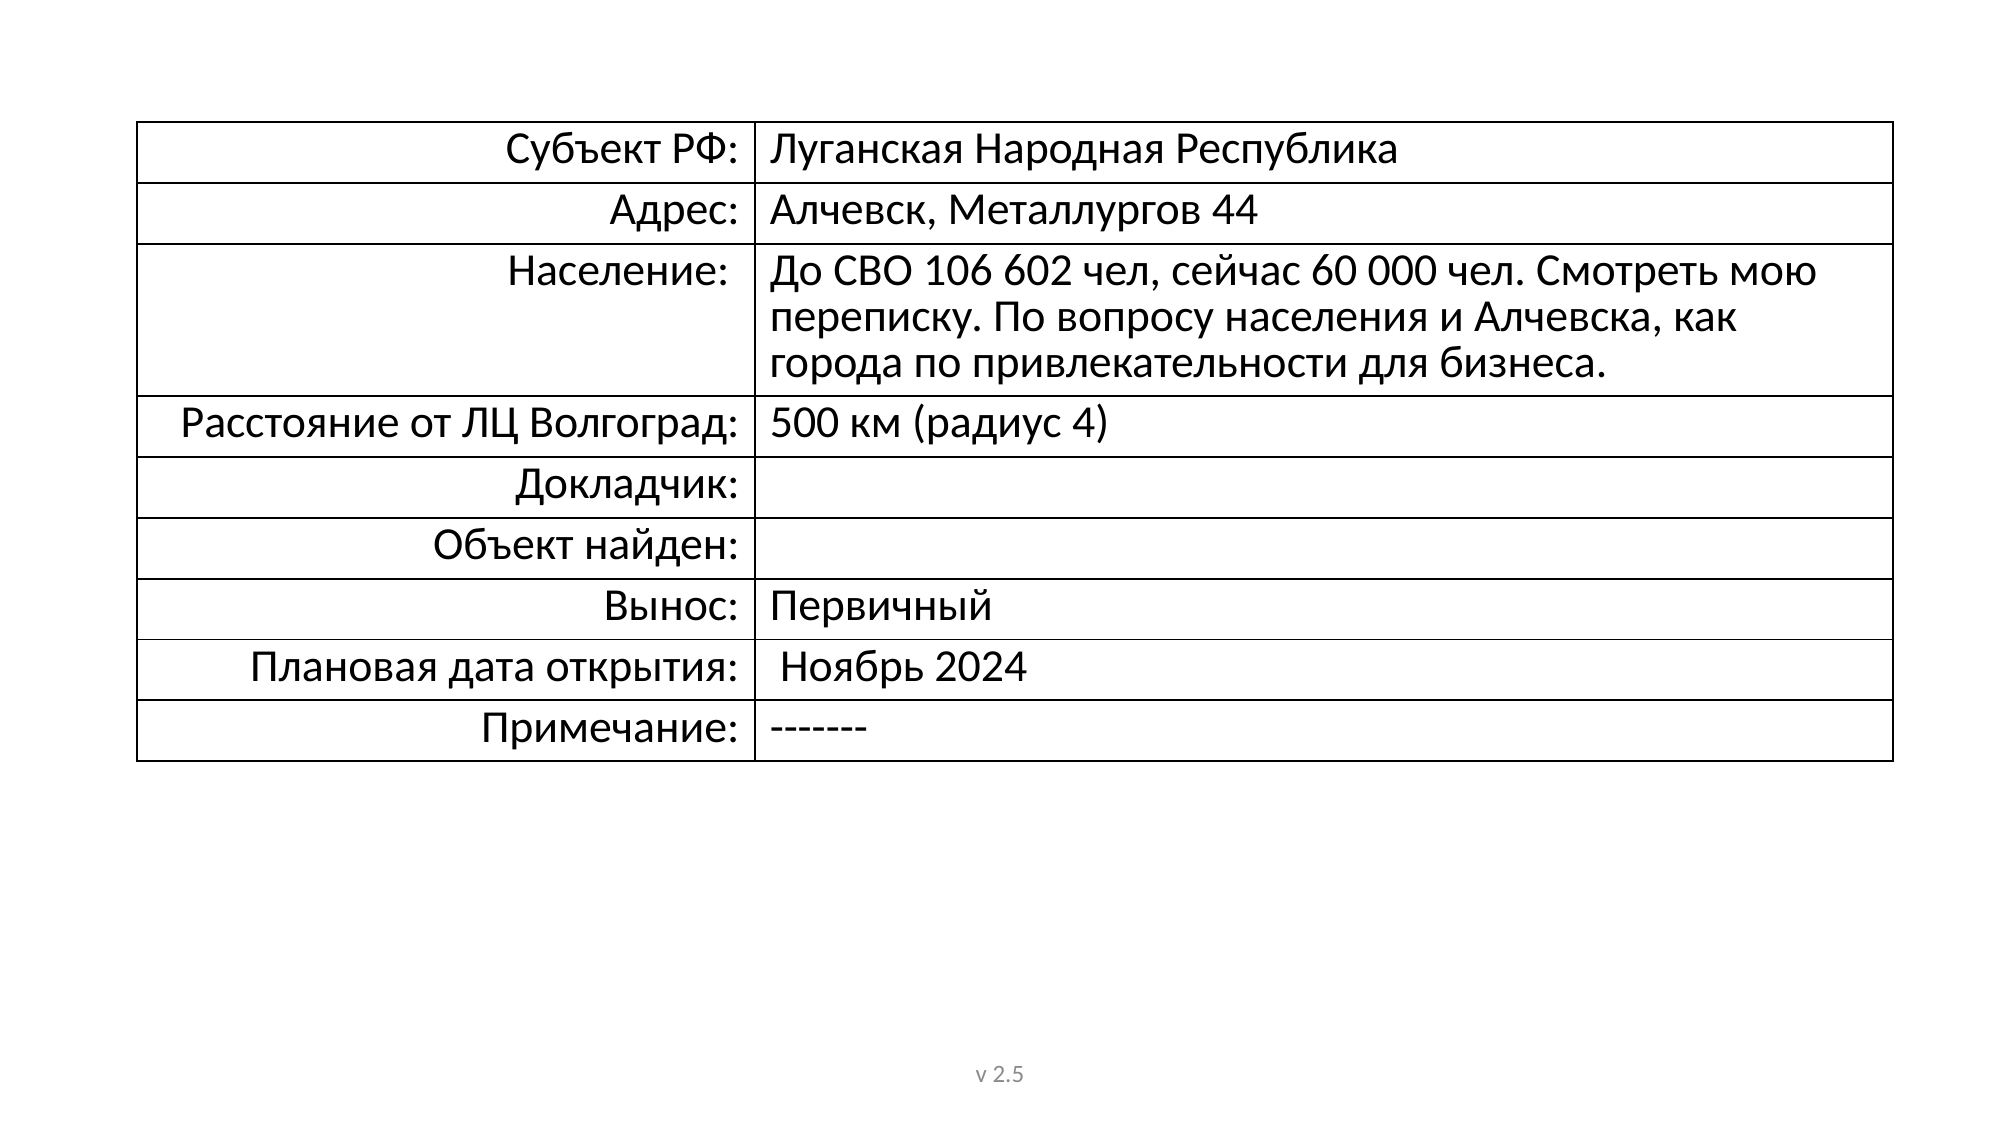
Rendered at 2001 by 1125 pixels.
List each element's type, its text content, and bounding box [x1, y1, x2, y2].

table_cell Алчевск, Металлургов 44 [756, 184, 1892, 243]
table_cell Первичный [756, 580, 1892, 639]
table_cell Ноябрь 2024 [756, 640, 1892, 699]
text_box [93, 97, 2000, 173]
table_cell Плановая дата открытия: [138, 640, 754, 699]
table_cell [756, 519, 1892, 578]
table_cell Примечание: [138, 701, 754, 760]
table_cell Адрес: [138, 184, 754, 243]
table_cell ------- [756, 701, 1892, 760]
footer v 2.5 [662, 1042, 1338, 1103]
table_cell Вынос: [138, 580, 754, 639]
table_header Субъект РФ: [138, 123, 754, 182]
table_cell Докладчик: [138, 458, 754, 517]
table_cell До СВО 106 602 чел, сейчас 60 000 чел. Смотреть мою переписку. По вопросу населения и Алчевска, как города по привлекательности для бизнеса. [756, 245, 1892, 395]
table_cell [756, 458, 1892, 517]
table_header Луганская Народная Республика [756, 123, 1892, 182]
table_cell Население: [138, 245, 754, 395]
table_cell Объект найден: [138, 519, 754, 578]
table_cell Расстояние от ЛЦ Волгоград: [138, 397, 754, 456]
table_cell 500 км (радиус 4) [756, 397, 1892, 456]
